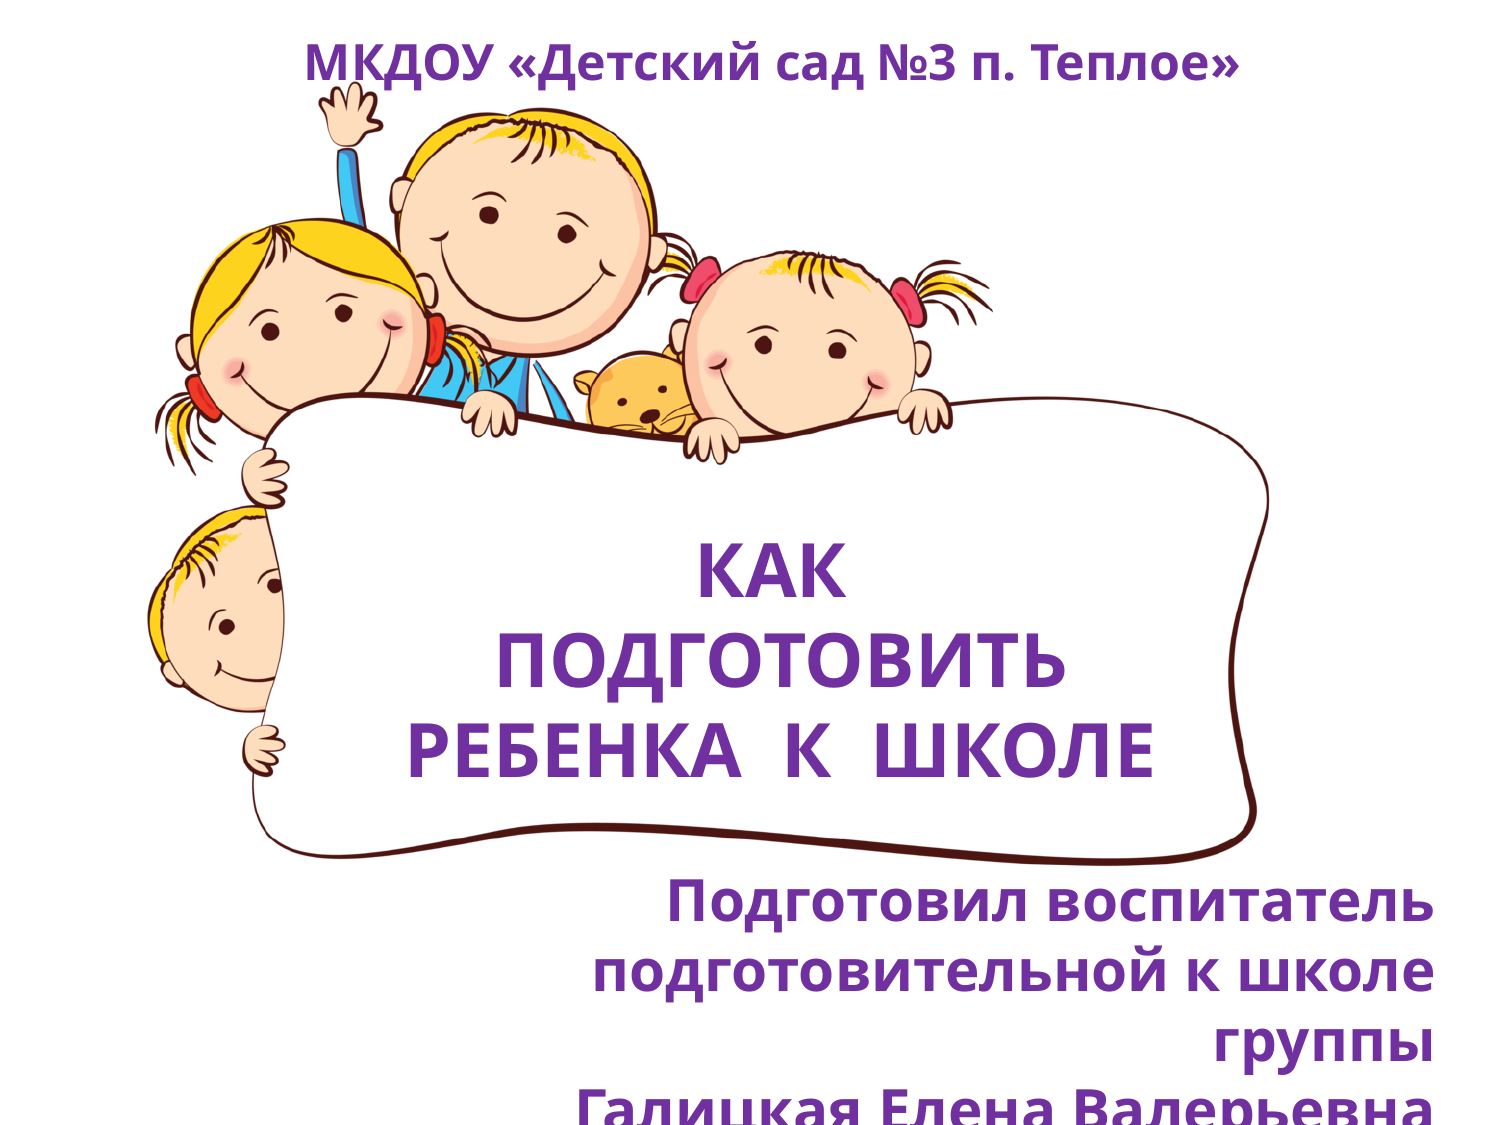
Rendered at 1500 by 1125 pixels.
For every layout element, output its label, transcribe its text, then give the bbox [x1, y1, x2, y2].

text_box МКДОУ «Детский сад №3 п. Теплое» [117, 23, 1442, 99]
picture [140, 81, 1294, 941]
text_box Подготовил воспитатель подготовительной к школе группы Галицкая Елена Валерьевна [549, 855, 1451, 1125]
